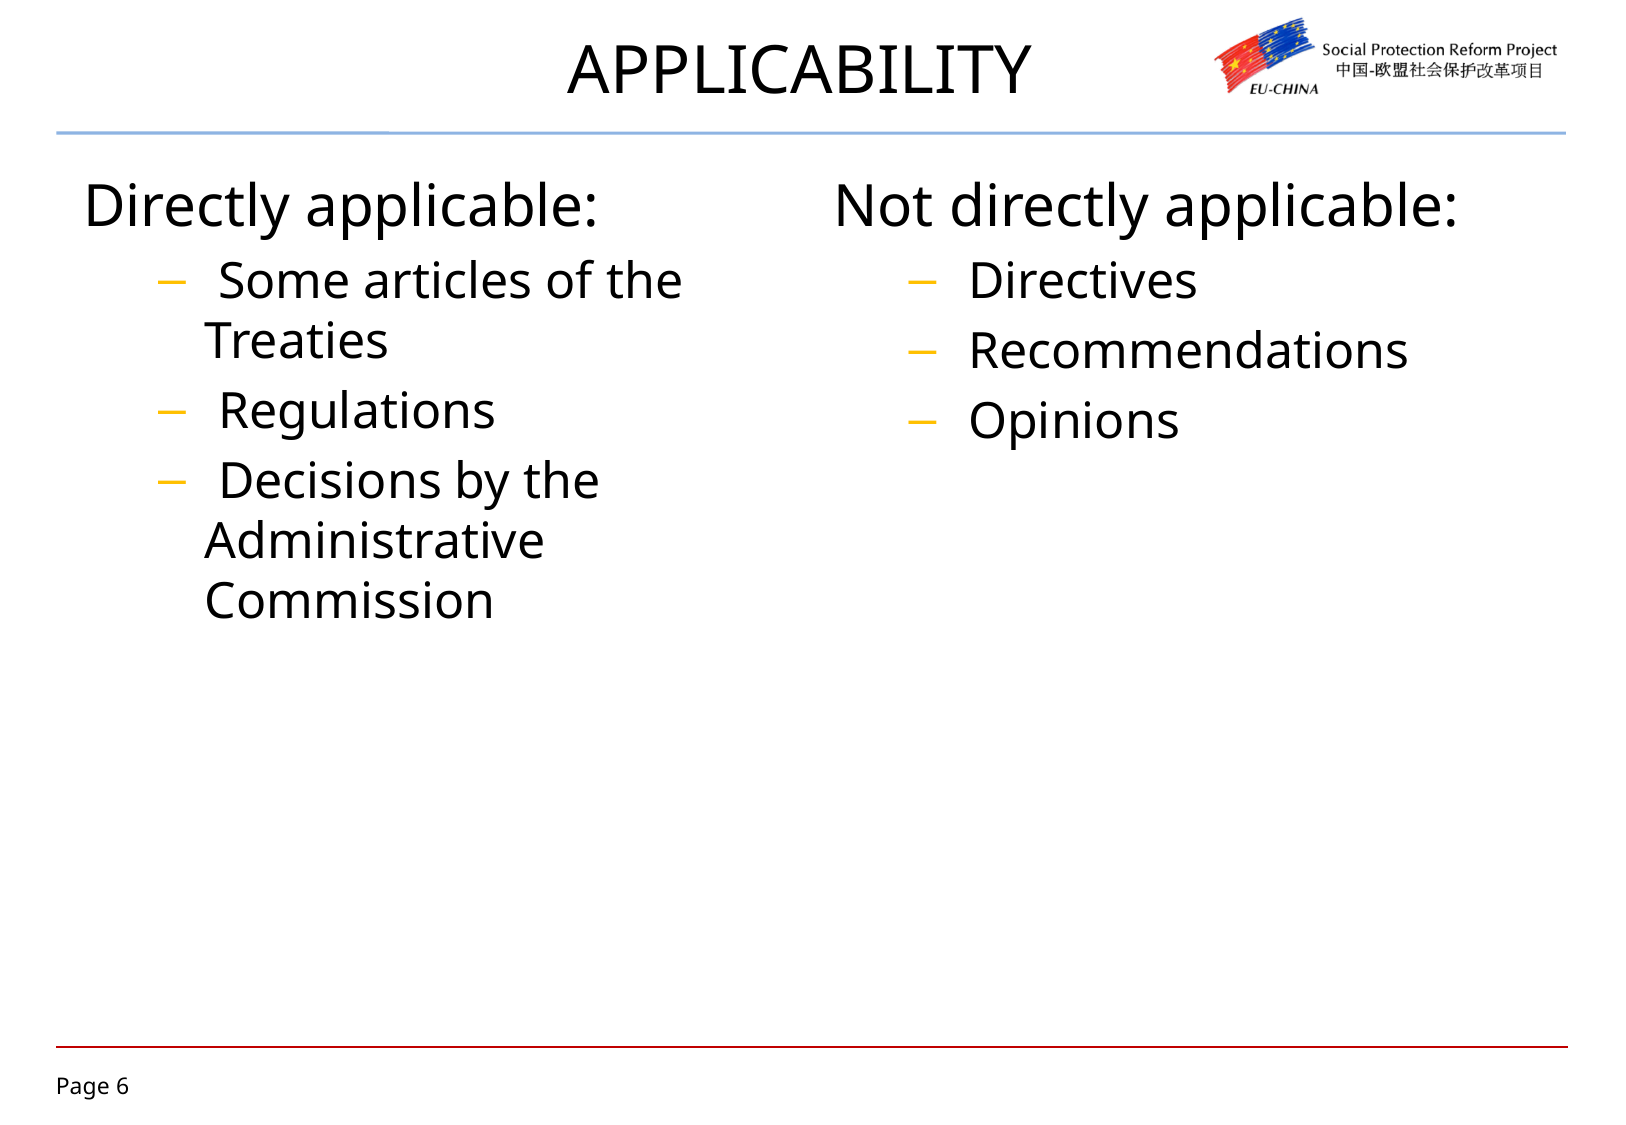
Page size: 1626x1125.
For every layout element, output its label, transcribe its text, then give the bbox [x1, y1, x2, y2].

list Not directly applicable: Directives Recommendations Opinions [818, 160, 1544, 1006]
list Directly applicable: Some articles of the Treaties Regulations Decisions by the Administrative Commission [67, 160, 794, 1006]
title APPLICABILITY [56, 13, 1544, 120]
picture [1206, 10, 1567, 99]
